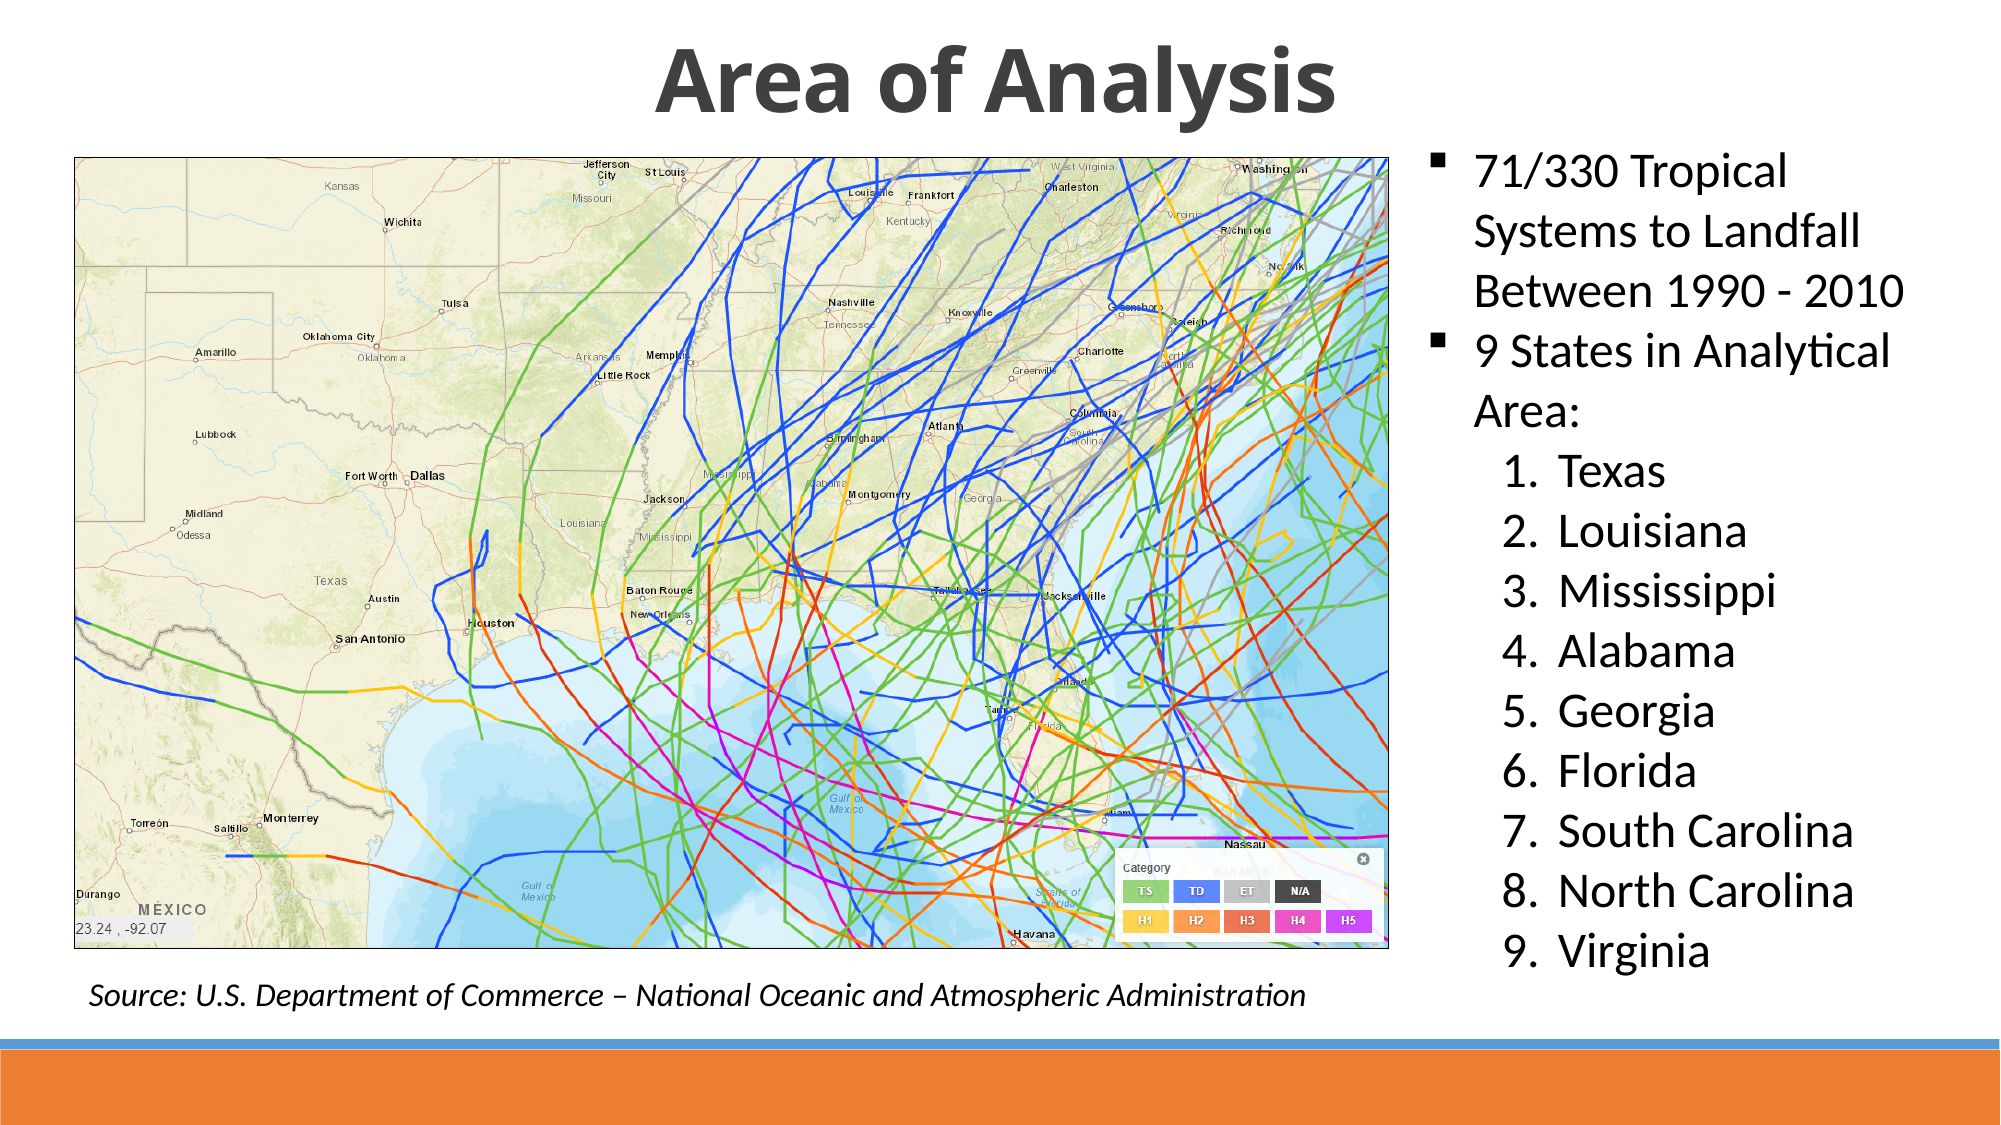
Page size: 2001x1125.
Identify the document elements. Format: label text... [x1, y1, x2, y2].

text_box Area of Analysis [171, 22, 1822, 140]
text_box Source: U.S. Department of Commerce – National Oceanic and Atmospheric Administration [74, 965, 1436, 1020]
text_box 71/330 Tropical Systems to Landfall Between 1990 - 2010 9 States in Analytical Area: Texas Louisiana Mississippi Alabama Georgia Florida South Carolina North Carolina Virginia [1411, 129, 1960, 985]
picture [73, 156, 1389, 949]
